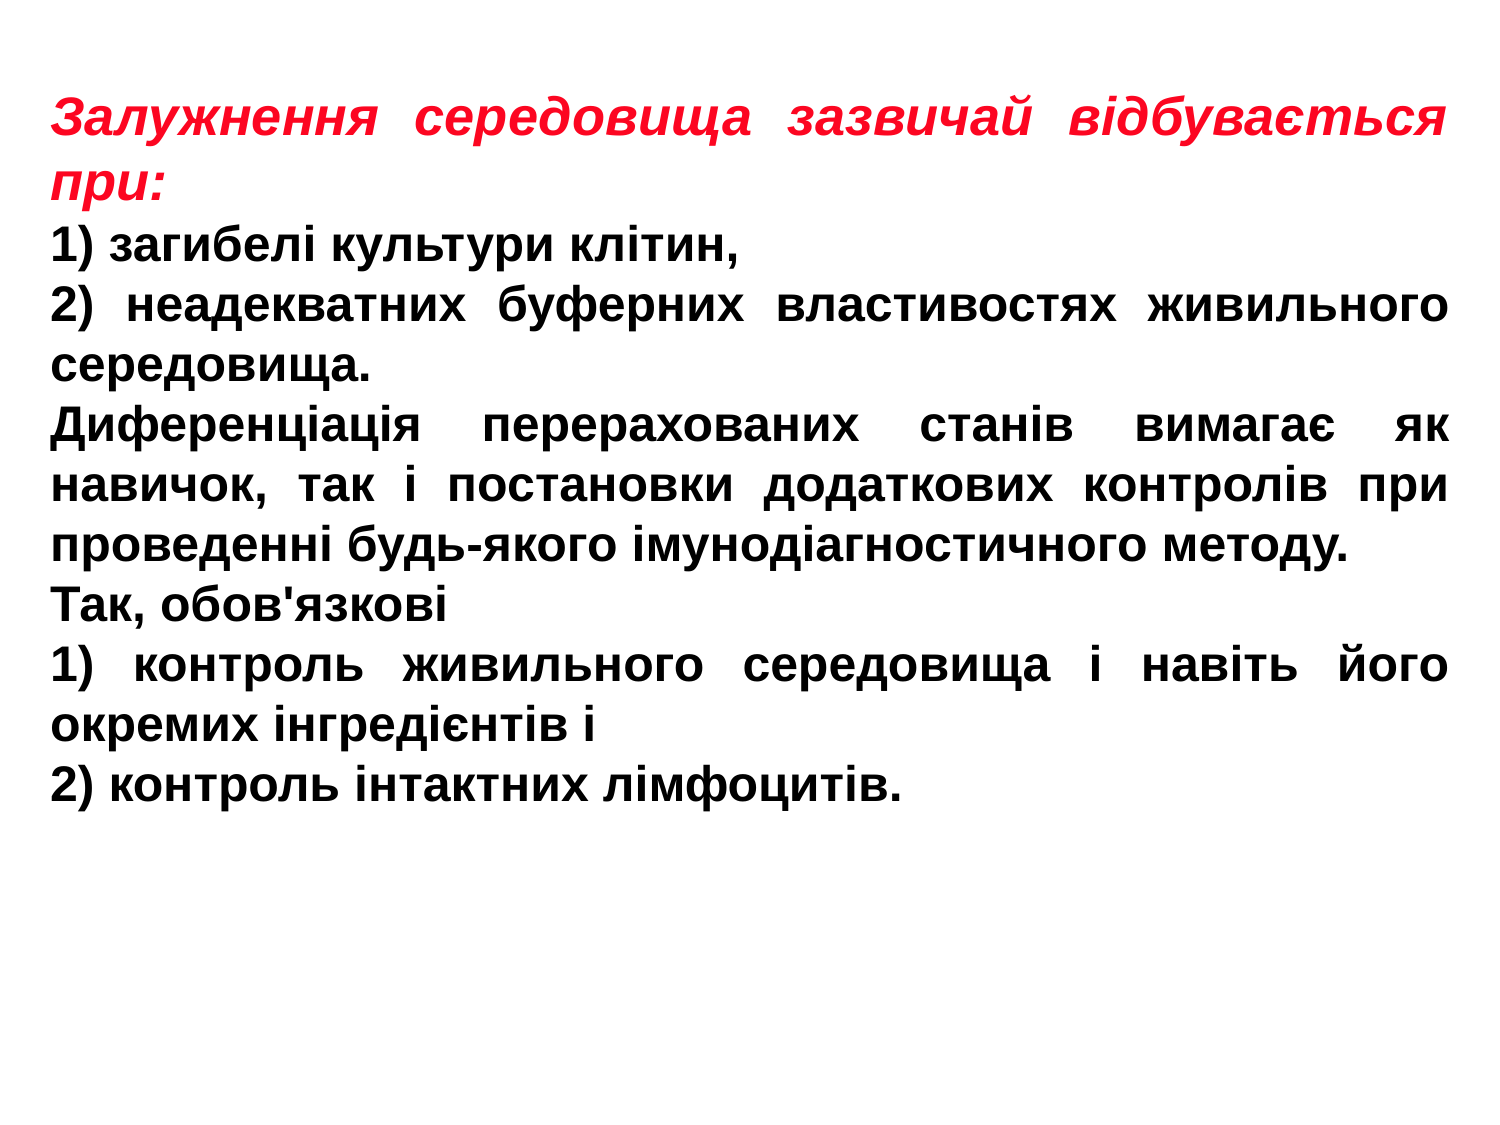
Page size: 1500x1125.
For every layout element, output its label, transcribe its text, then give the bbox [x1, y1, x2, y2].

text_box Залужнення середовища зазвичай відбувається при: 1) загибелі культури клітин, 2) неадекватних буферних властивостях живильного середовища. Диференціація перерахованих станів вимагає як навичок, так і постановки додаткових контролів при проведенні будь-якого імунодіагностичного методу. Так, обов'язкові 1) контроль живильного середовища і навіть його окремих інгредієнтів і 2) контроль інтактних лімфоцитів. [35, 73, 1465, 819]
